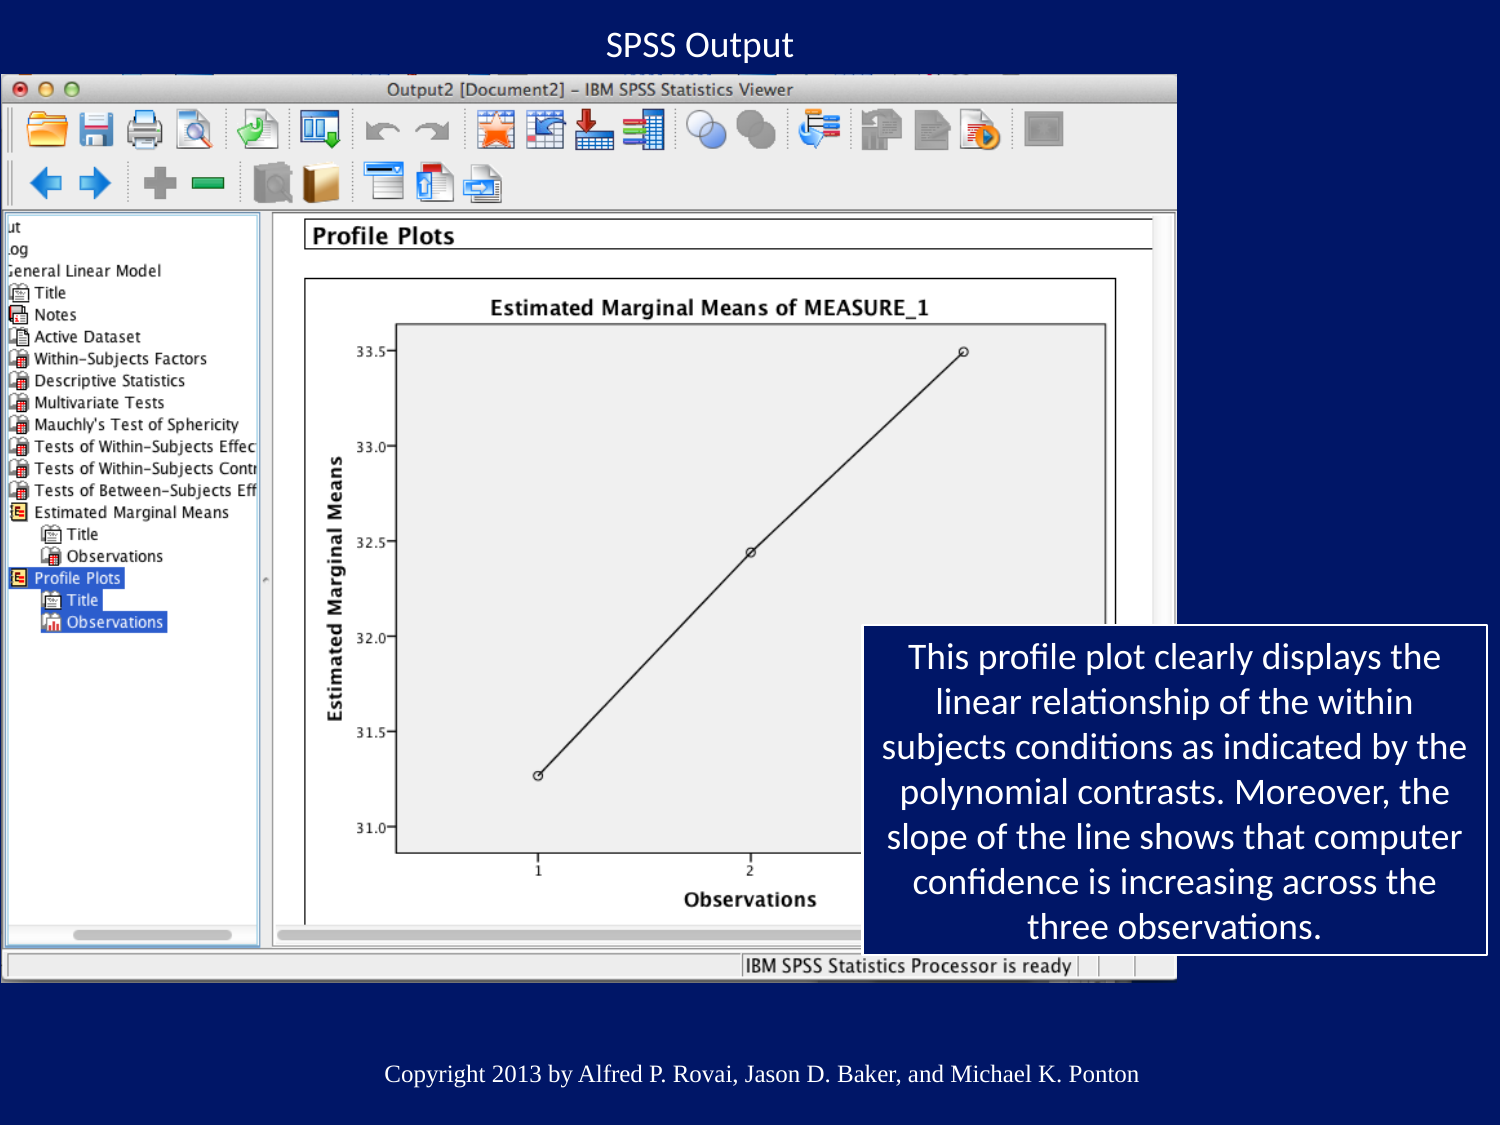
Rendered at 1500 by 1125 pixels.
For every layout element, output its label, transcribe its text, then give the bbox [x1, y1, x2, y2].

text_box SPSS Output [450, 12, 950, 73]
picture [1, 74, 1178, 984]
footer Copyright 2013 by Alfred P. Rovai, Jason D. Baker, and Michael K. Ponton [262, 1042, 1263, 1103]
text_box This profile plot clearly displays the linear relationship of the within subjects conditions as indicated by the polynomial contrasts. Moreover, the slope of the line shows that computer confidence is increasing across the three observations. [1181, 624, 1488, 955]
